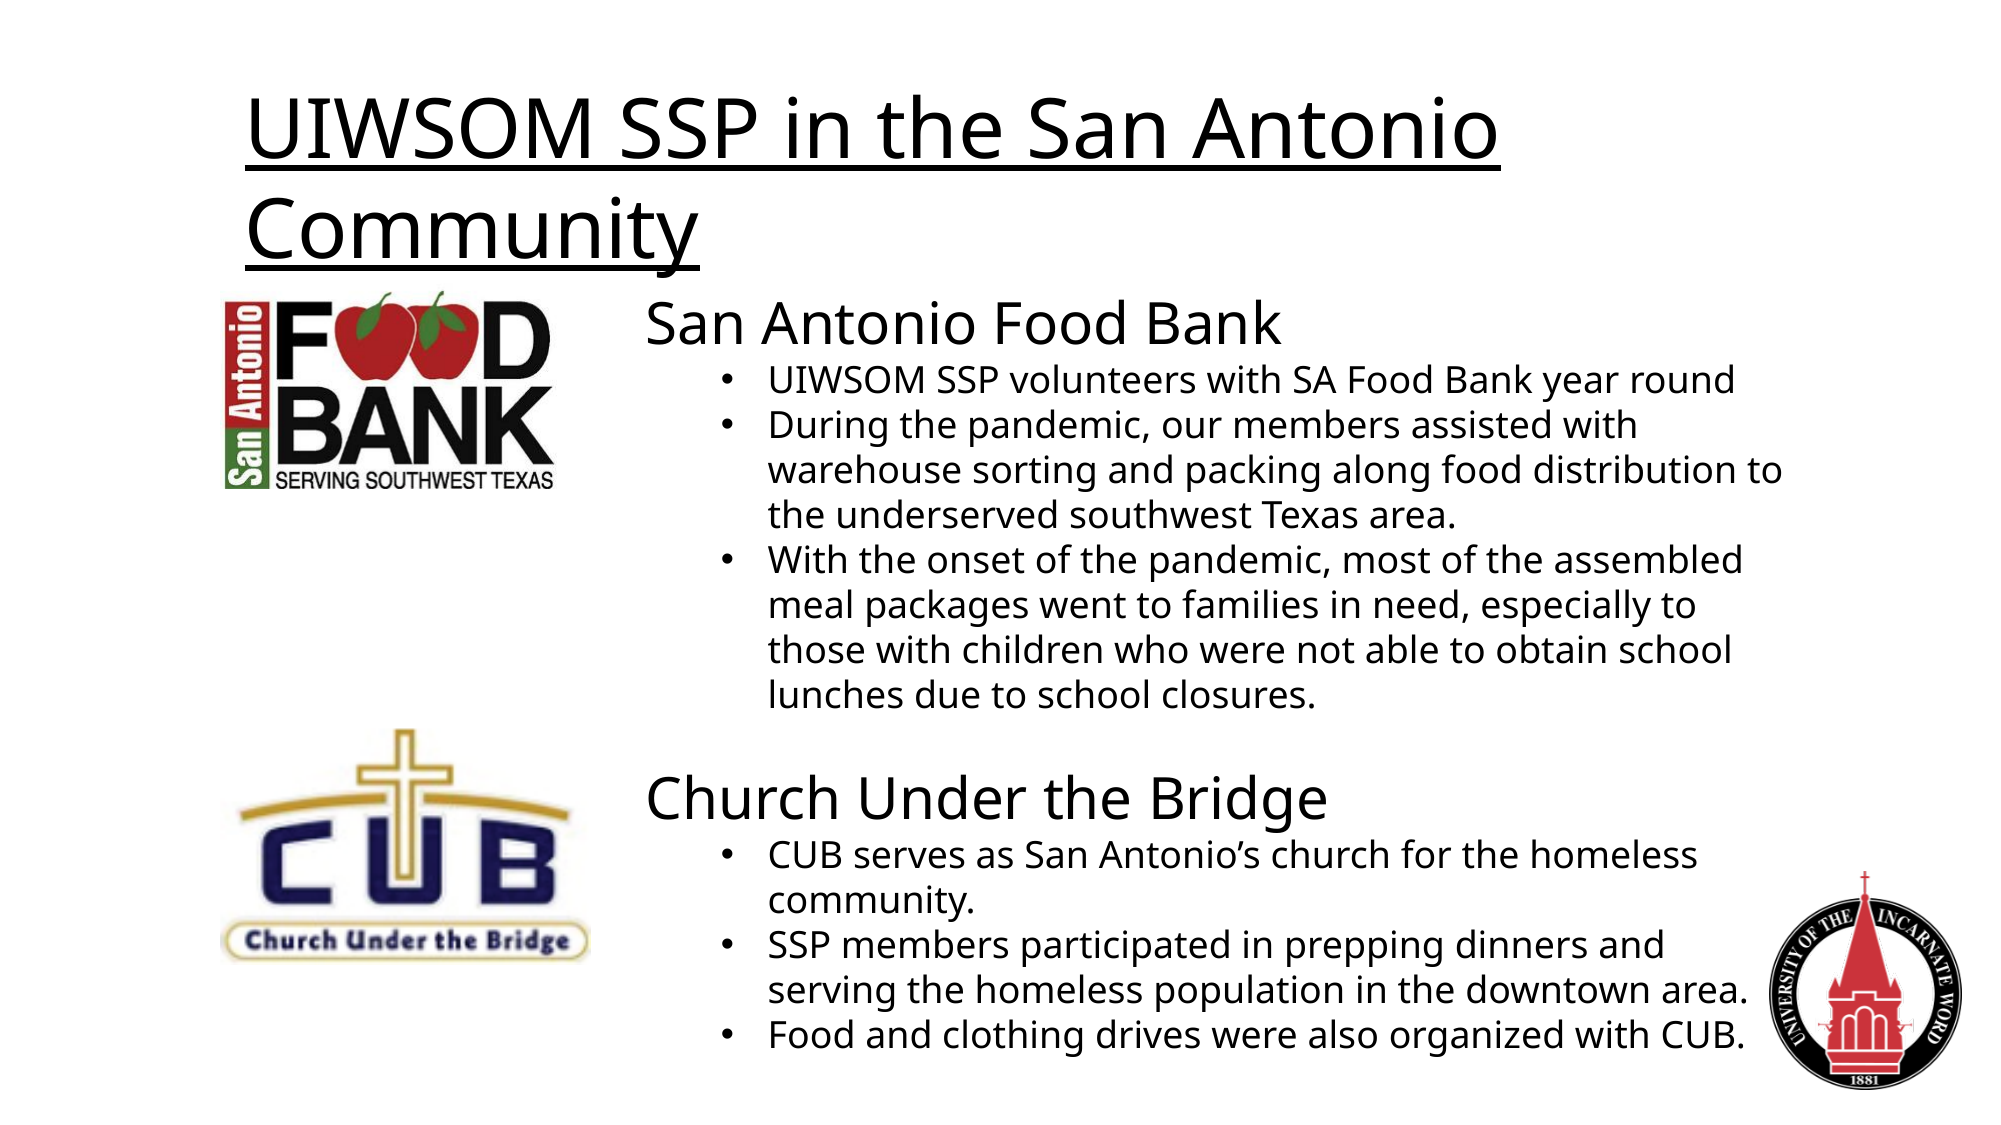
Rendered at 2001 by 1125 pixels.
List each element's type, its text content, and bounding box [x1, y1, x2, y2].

picture [1769, 871, 1962, 1091]
picture [220, 728, 591, 965]
picture [220, 275, 560, 489]
text_box San Antonio Food Bank UIWSOM SSP volunteers with SA Food Bank year round During the pandemic, our members assisted with warehouse sorting and packing along food distribution to the underserved southwest Texas area. With the onset of the pandemic, most of the assembled meal packages went to families in need, especially to those with children who were not able to obtain school lunches due to school closures. Church Under the Bridge CUB serves as San Antonio’s church for the homeless community. SSP members participated in prepping dinners and serving the homeless population in the downtown area. Food and clothing drives were also organized with CUB. [631, 278, 1811, 1064]
text_box UIWSOM SSP in the San Antonio Community [229, 67, 1771, 283]
